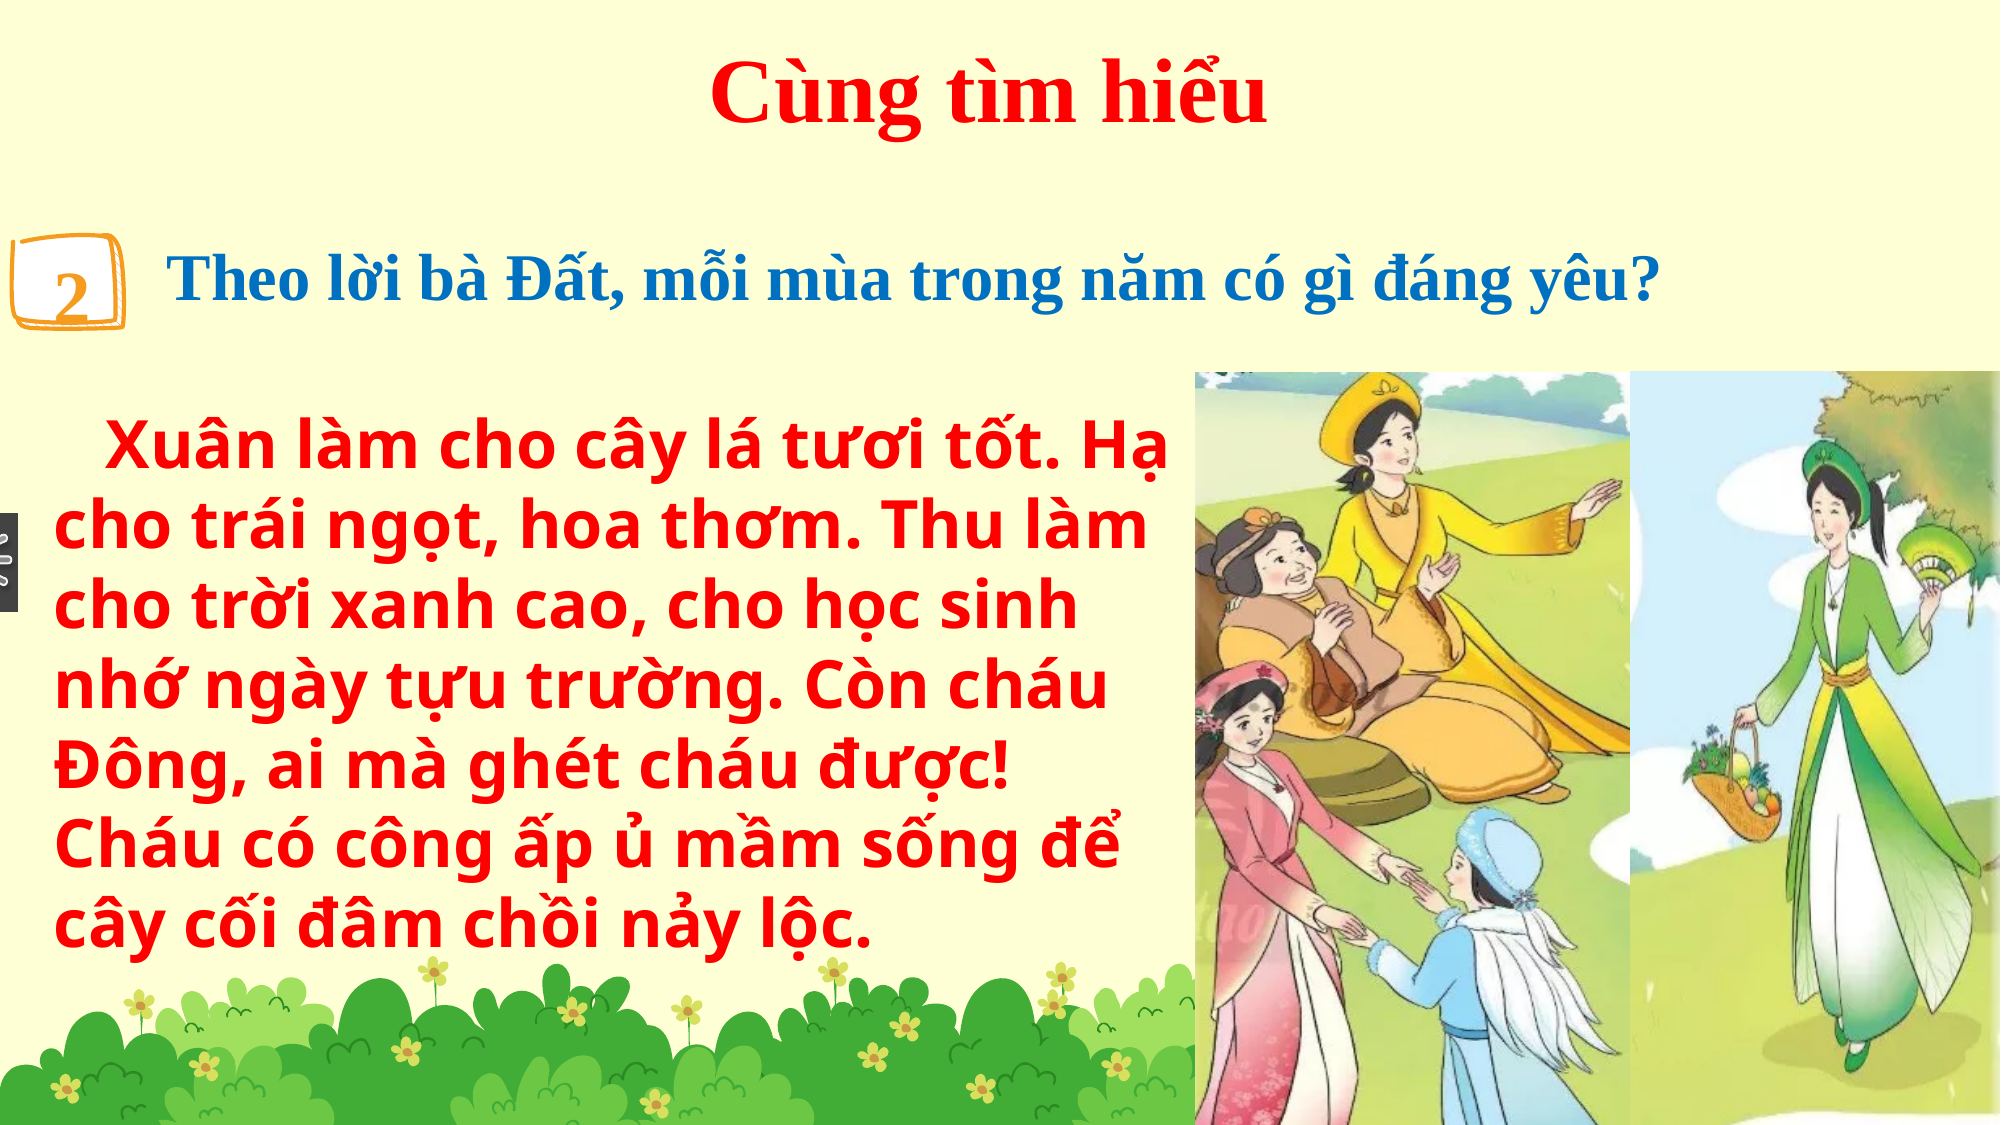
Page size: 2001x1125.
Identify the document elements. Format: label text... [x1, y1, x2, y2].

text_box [1195, 371, 2000, 1125]
picture [0, 512, 19, 613]
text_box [11, 218, 1969, 348]
text_box Xuân làm cho cây lá tươi tốt. Hạ cho trái ngọt, hoa thơm. Thu làm cho trời xanh cao, cho học sinh nhớ ngày tựu trường. Còn cháu Đông, ai mà ghét cháu được! Cháu có công ấp ủ mầm sống để cây cối đâm chồi nảy lộc. [39, 394, 1195, 956]
text_box Cùng tìm hiểu [295, 23, 1684, 149]
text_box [0, 956, 1195, 1125]
